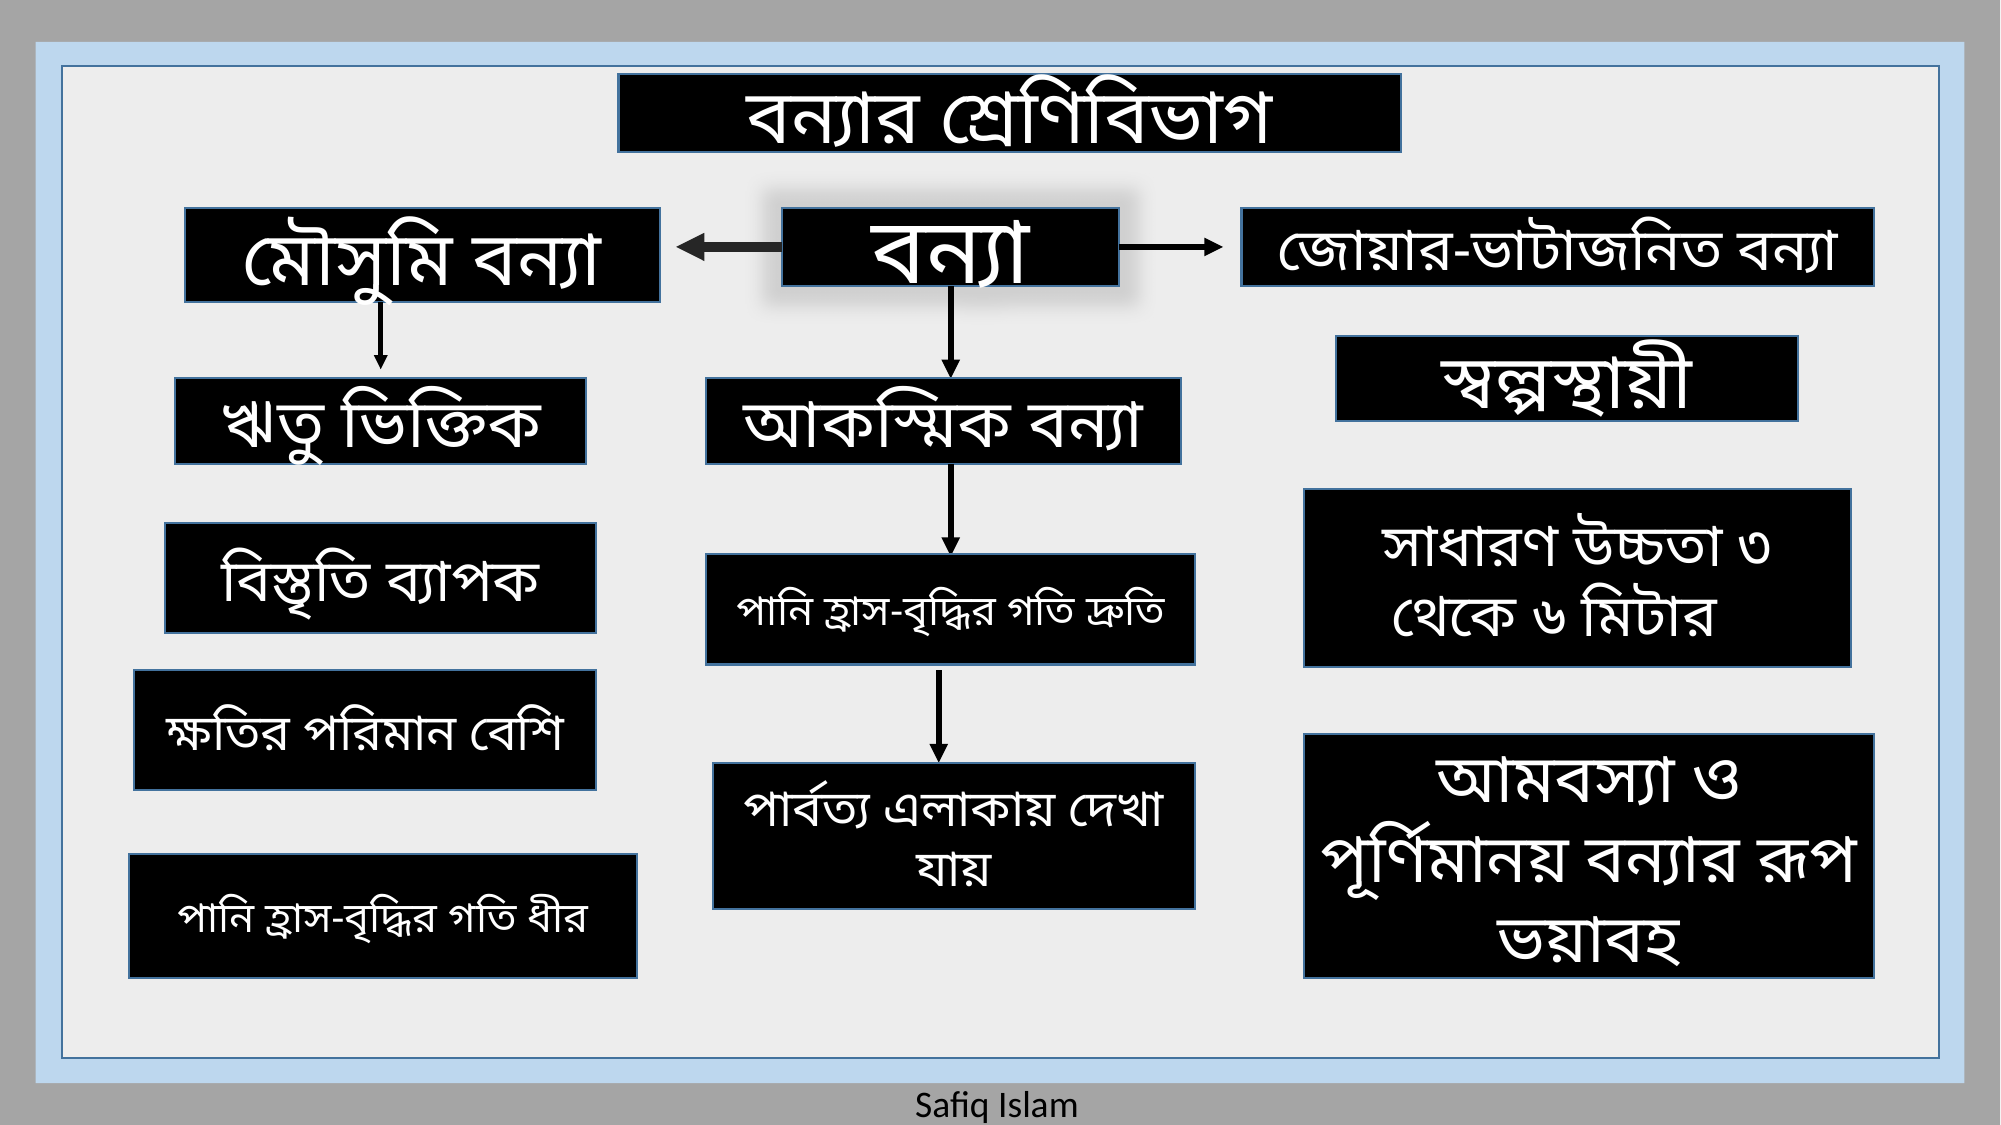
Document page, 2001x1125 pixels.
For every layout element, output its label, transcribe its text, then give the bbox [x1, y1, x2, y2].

text_box সাধারণ উচ্চতা ৩ থেকে ৬ মিটার [1303, 488, 1852, 668]
text_box স্বল্পস্থায়ী [1335, 335, 1799, 422]
text_box পানি হ্রাস-বৃদ্ধির গতি দ্রুতি [705, 553, 1196, 666]
text_box বিস্তৃতি ব্যাপক [164, 522, 597, 634]
text_box জোয়ার-ভাটাজনিত বন্যা [1240, 207, 1875, 287]
text_box পানি হ্রাস-বৃদ্ধির গতি ধীর [128, 853, 638, 979]
text_box মৌসুমি বন্যা [184, 207, 661, 303]
text_box ঋতু ভিক্তিক [174, 377, 587, 465]
text_box ক্ষতির পরিমান বেশি [133, 669, 597, 791]
text_box পার্বত্য এলাকায় দেখা যায় [712, 762, 1196, 910]
text_box বন্যা [781, 207, 1120, 287]
text_box বন্যার শ্রেণিবিভাগ [617, 73, 1402, 153]
text_box আমবস্যা ও পূর্ণিমানয় বন্যার রূপ ভয়াবহ [1303, 733, 1875, 979]
text_box আকস্মিক বন্যা [705, 377, 1182, 465]
